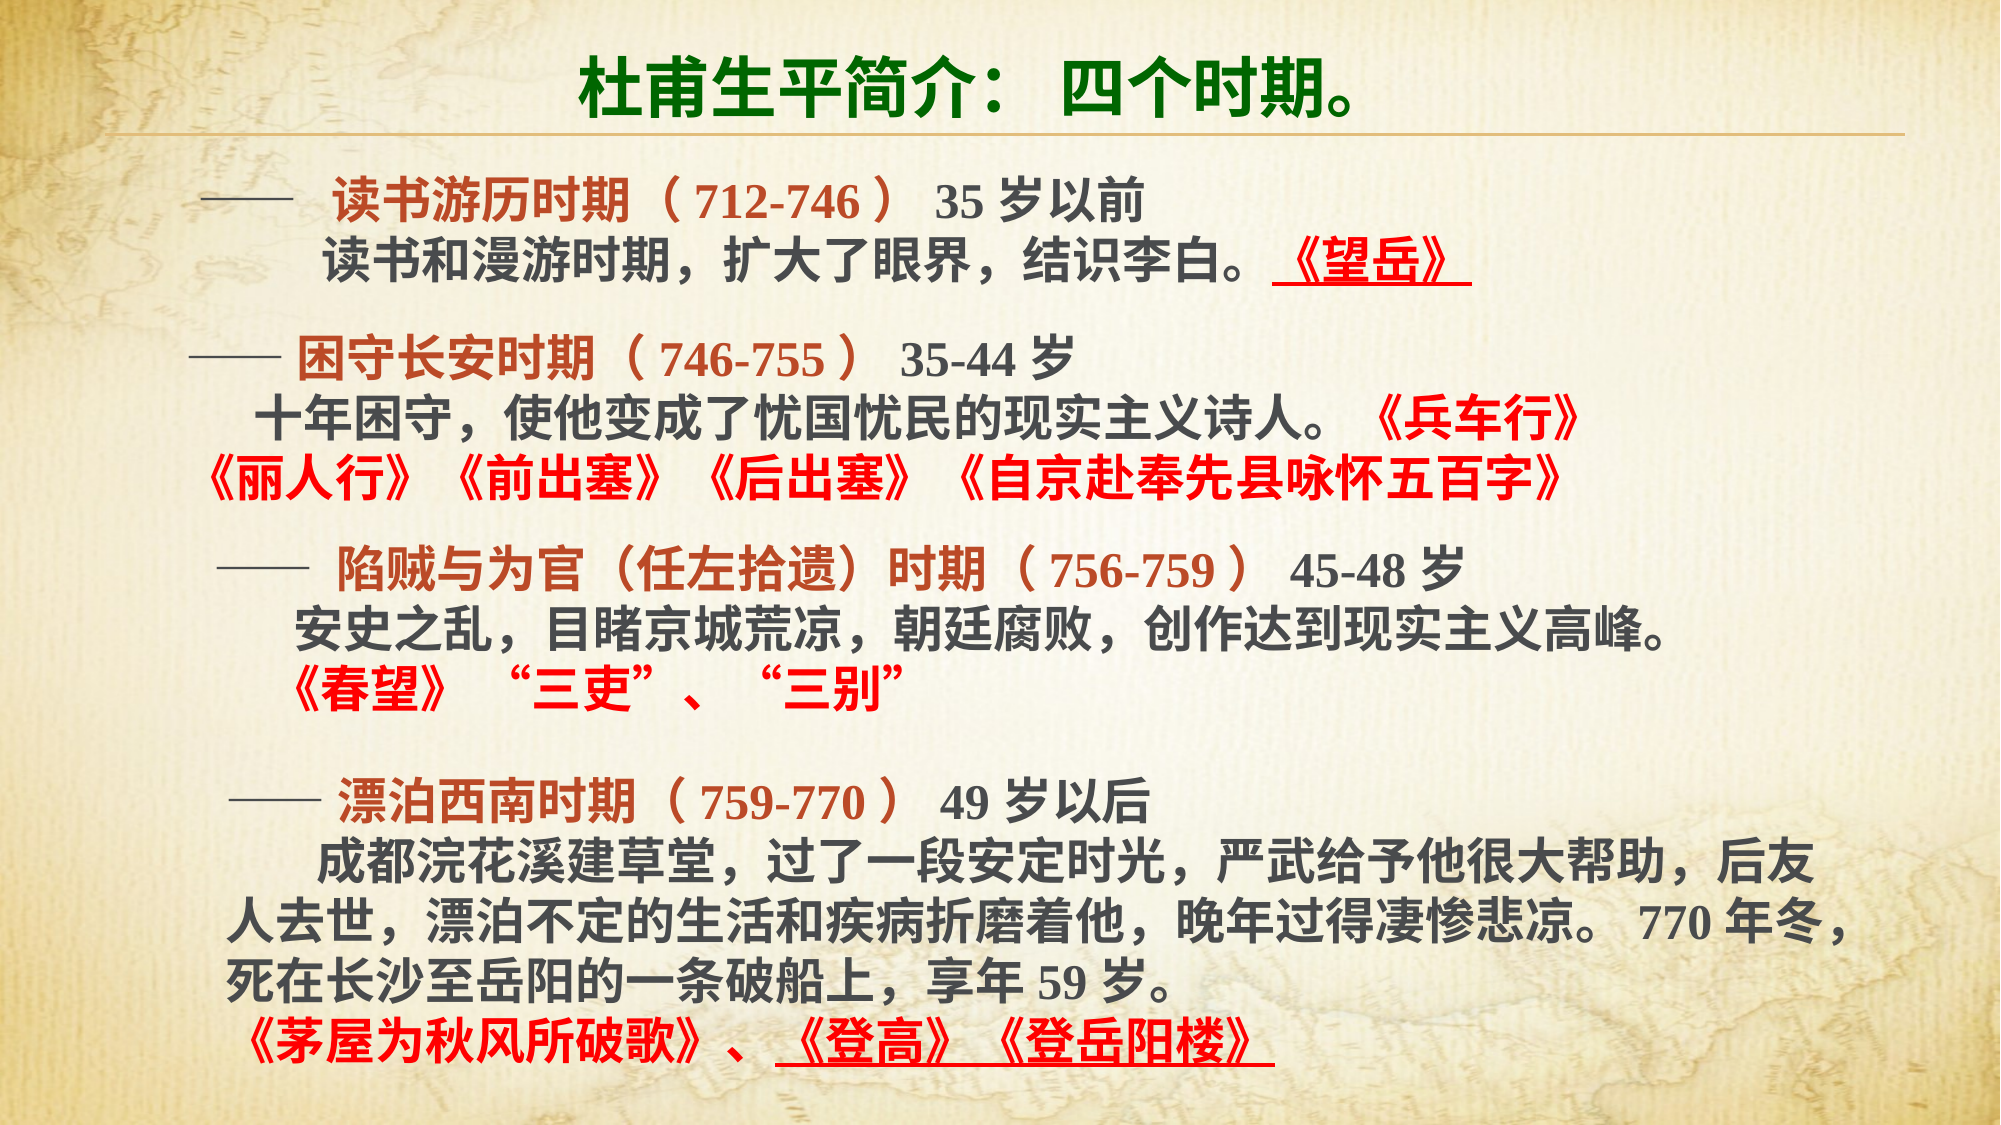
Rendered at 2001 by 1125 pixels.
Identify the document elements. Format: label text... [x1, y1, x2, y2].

title 杜甫生平简介： 四个时期。 [347, 34, 1623, 135]
text_box —— 读书游历时期（712-746）35岁以前 读书和漫游时期，扩大了眼界，结识李白。《望岳》 [182, 160, 1731, 296]
text_box —— 陷贼与为官（任左拾遗）时期（756-759）45-48岁 安史之乱，目睹京城荒凉，朝廷腐败，创作达到现实主义高峰。 《春望》 “三吏”、“三别” [198, 530, 1827, 786]
text_box ——漂泊西南时期（759-770）49岁以后 成都浣花溪建草堂，过了一段安定时光，严武给予他很大帮助，后友人去世，漂泊不定的生活和疾病折磨着他，晚年过得凄惨悲凉。770年冬，死在长沙至岳阳的一条破船上，享年59岁。 《茅屋为秋风所破歌》、《登高》《登岳阳楼》 [210, 761, 1840, 1077]
picture [0, 0, 2000, 1125]
text_box ——困守长安时期（746-755）35-44岁 十年困守，使他变成了忧国忧民的现实主义诗人。《兵车行》 《丽人行》《前出塞》《后出塞》《自京赴奉先县咏怀五百字》 [170, 319, 1721, 575]
